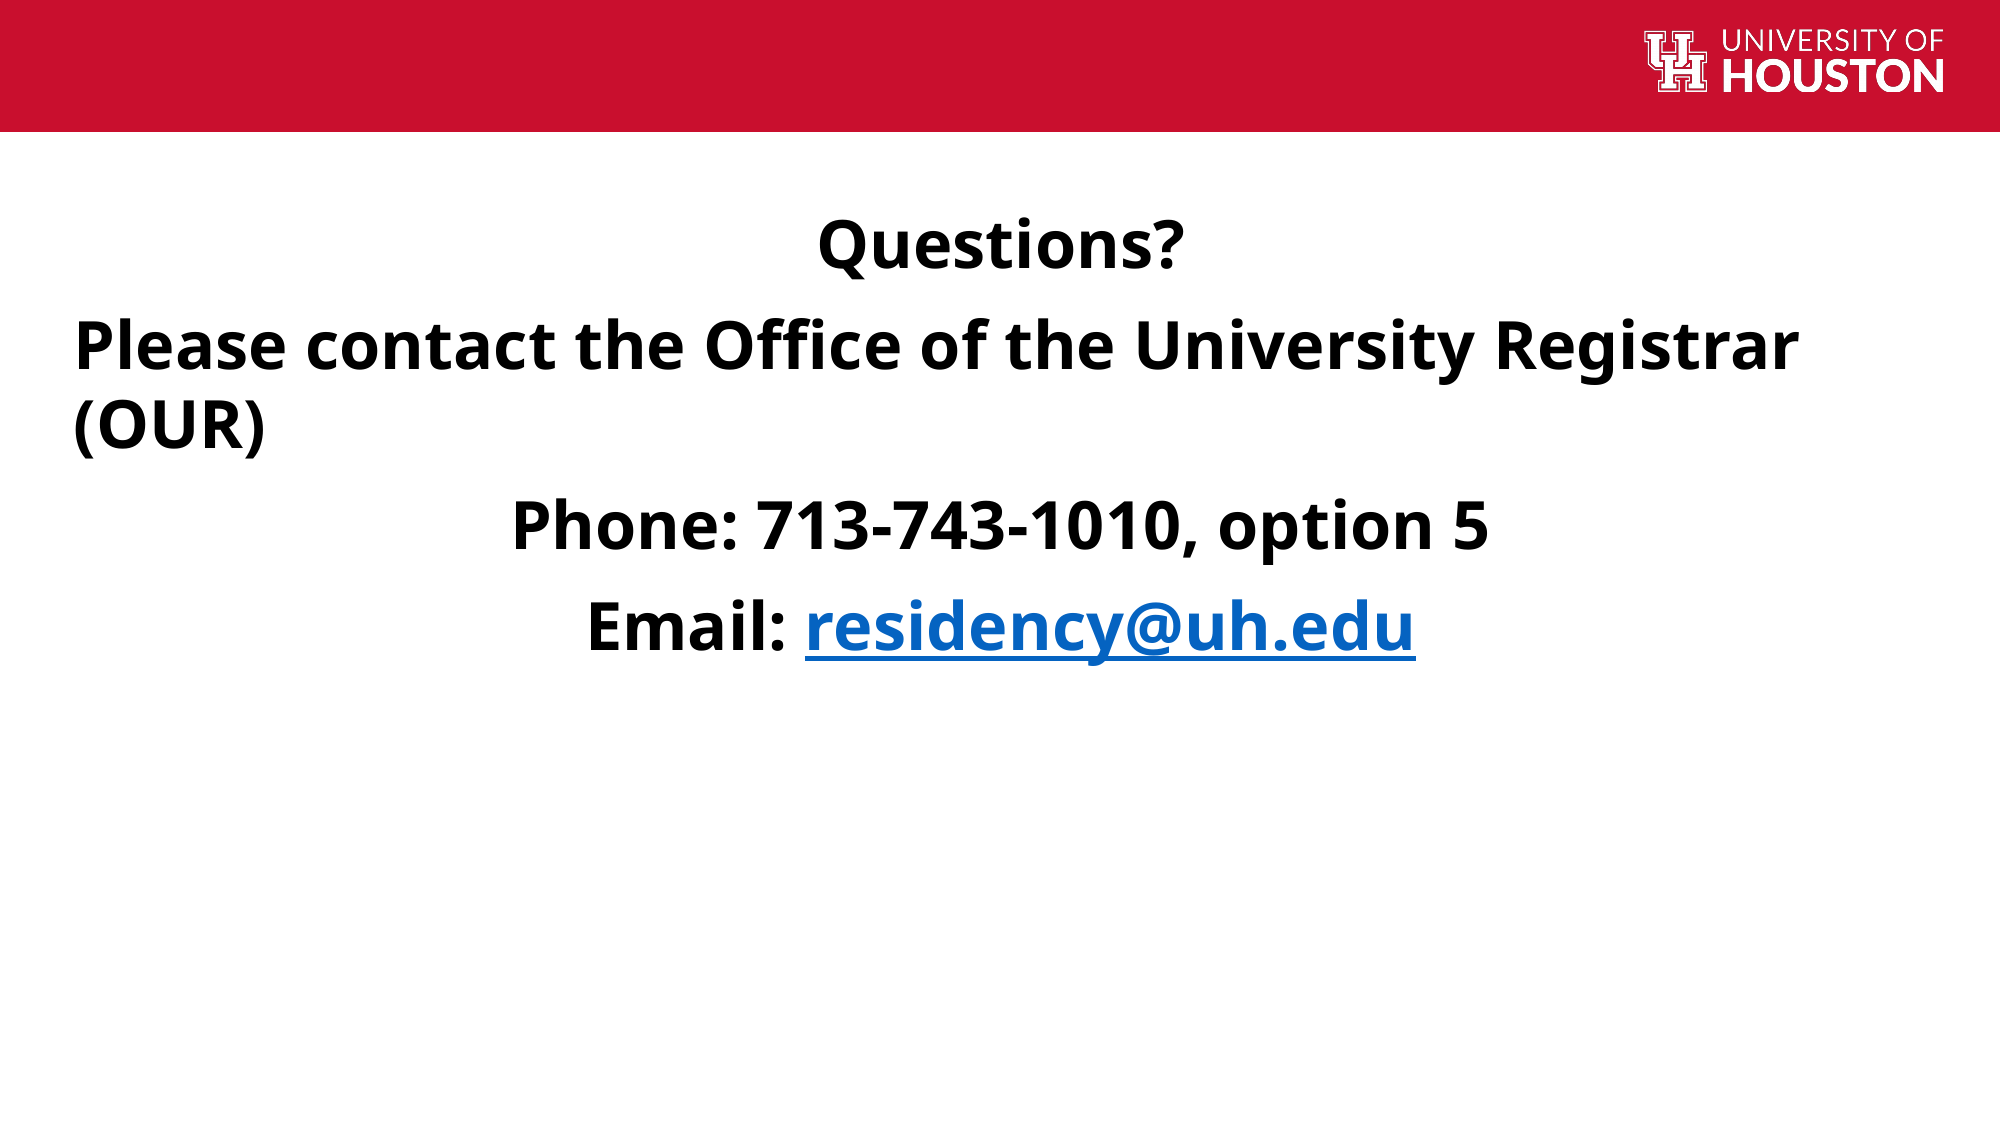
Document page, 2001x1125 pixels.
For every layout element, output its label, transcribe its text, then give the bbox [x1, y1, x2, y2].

list Questions? Please contact the Office of the University Registrar (OUR) Phone: 713-743-1010, option 5 Email: residency@uh.edu [58, 194, 1943, 279]
list [56, 288, 1942, 1018]
